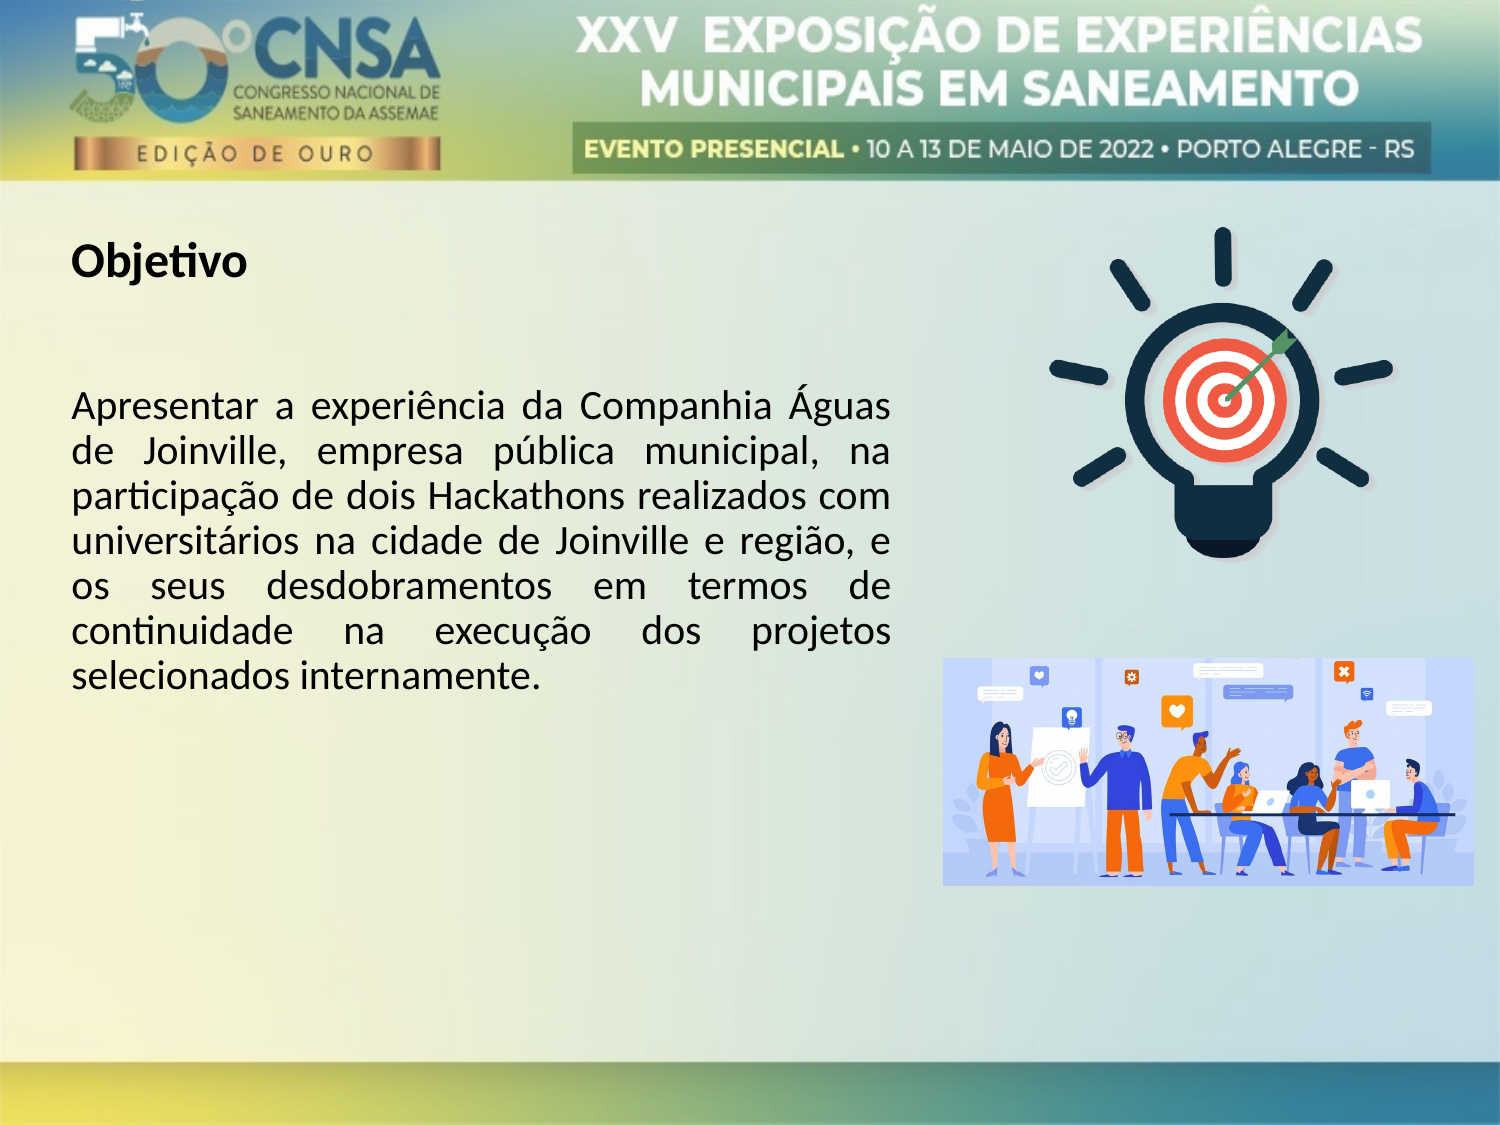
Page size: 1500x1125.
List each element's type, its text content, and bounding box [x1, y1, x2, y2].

picture [1049, 227, 1400, 563]
subtitle Objetivo Apresentar a experiência da Companhia Águas de Joinville, empresa pública municipal, na participação de dois Hackathons realizados com universitários na cidade de Joinville e região, e os seus desdobramentos em termos de continuidade na execução dos projetos selecionados internamente. [56, 226, 907, 1006]
picture [943, 658, 1474, 886]
